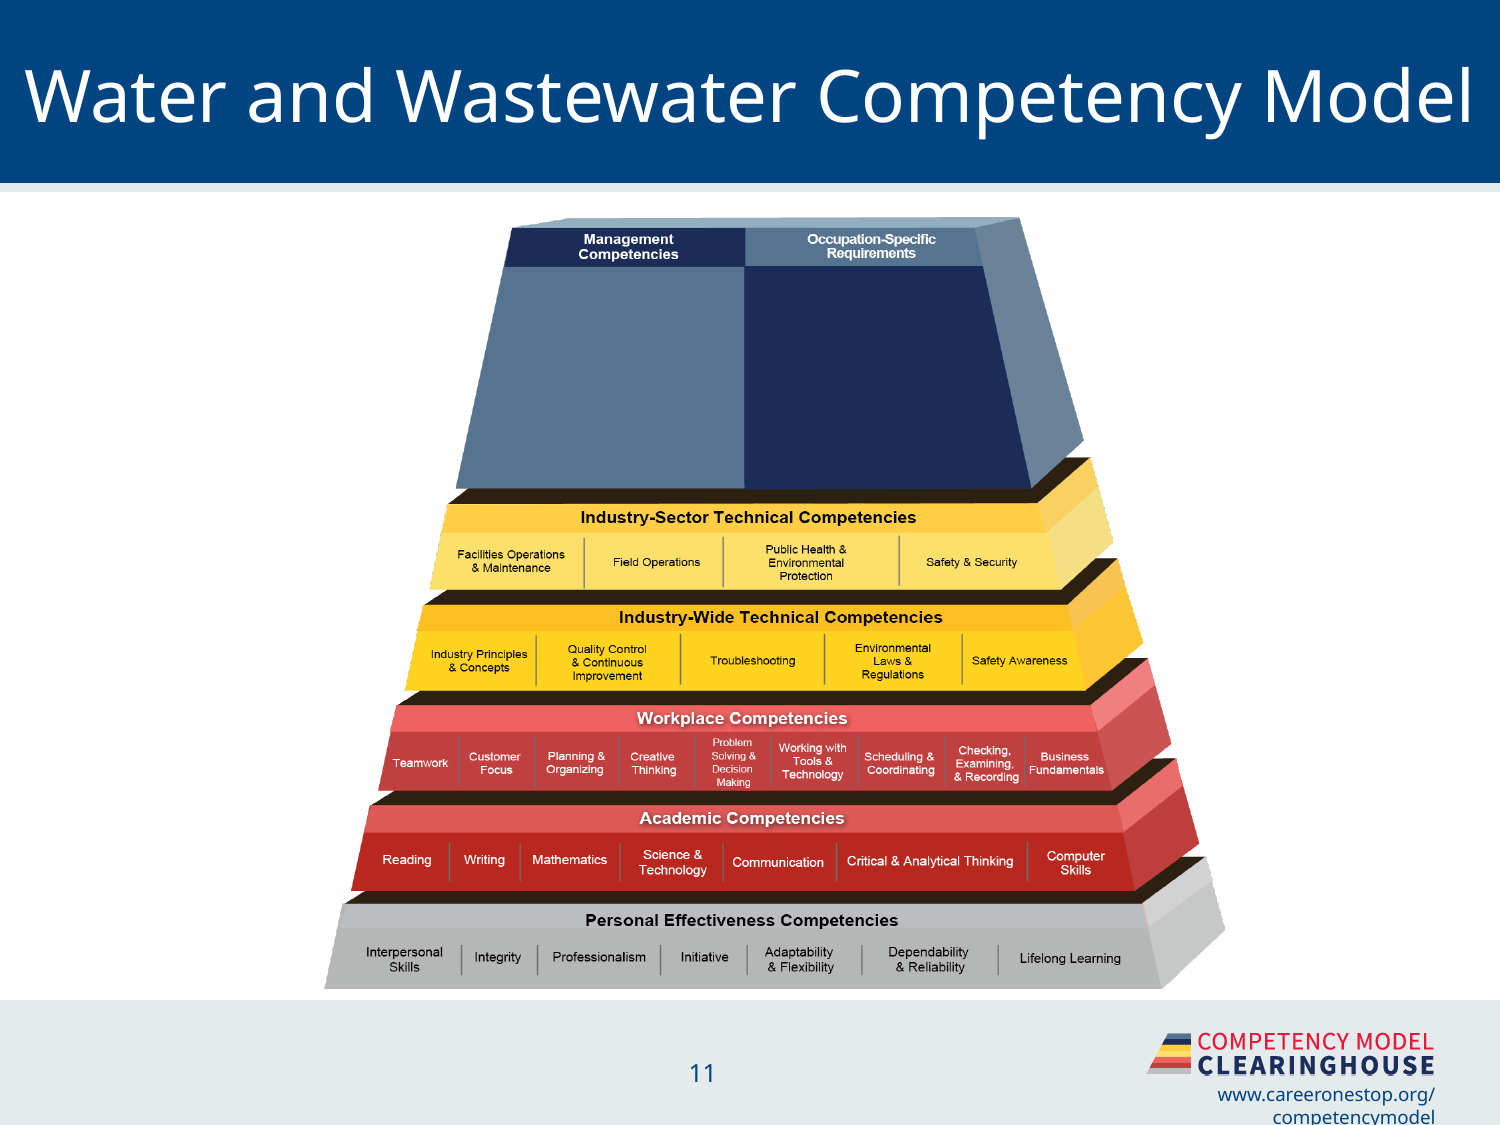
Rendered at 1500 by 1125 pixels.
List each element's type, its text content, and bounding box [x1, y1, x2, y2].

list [324, 212, 1226, 989]
picture [1146, 1032, 1435, 1076]
title Water and Wastewater Competency Model [0, 0, 1500, 188]
